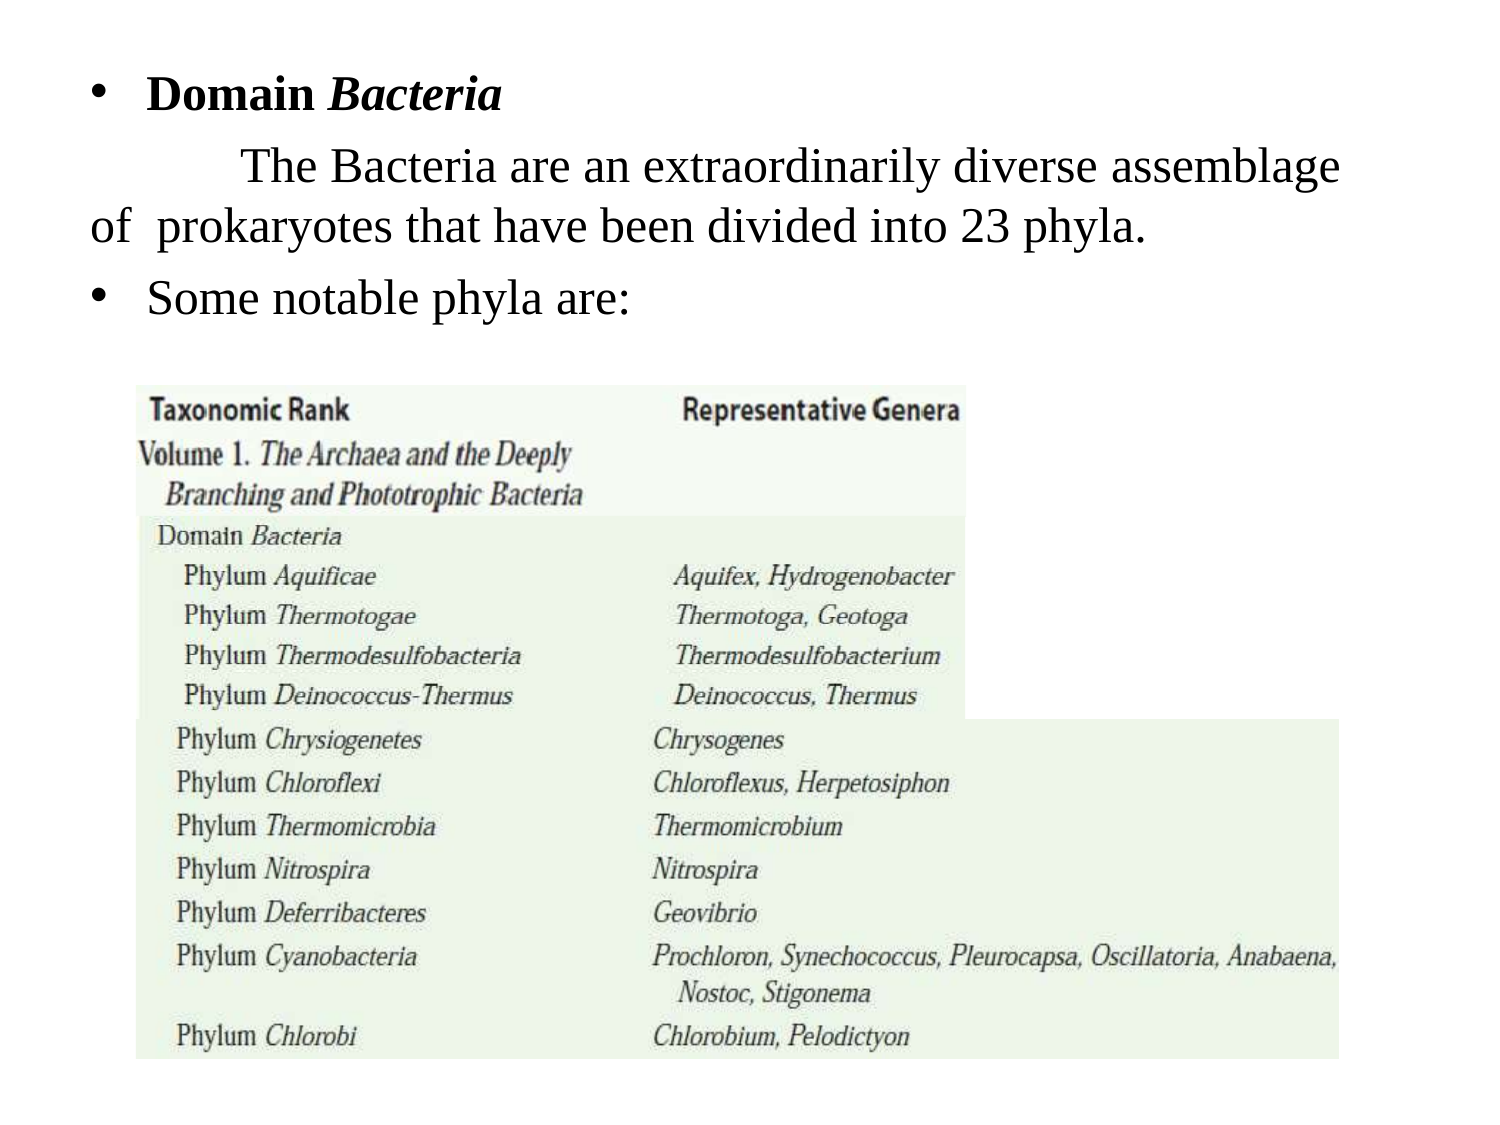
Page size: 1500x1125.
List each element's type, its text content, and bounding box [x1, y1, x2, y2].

text_box Domain Bacteria The Bacteria are an extraordinarily diverse assemblage of prokaryotes that have been divided into 23 phyla. Some notable phyla are: [87, 46, 1394, 325]
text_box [135, 384, 1340, 1059]
